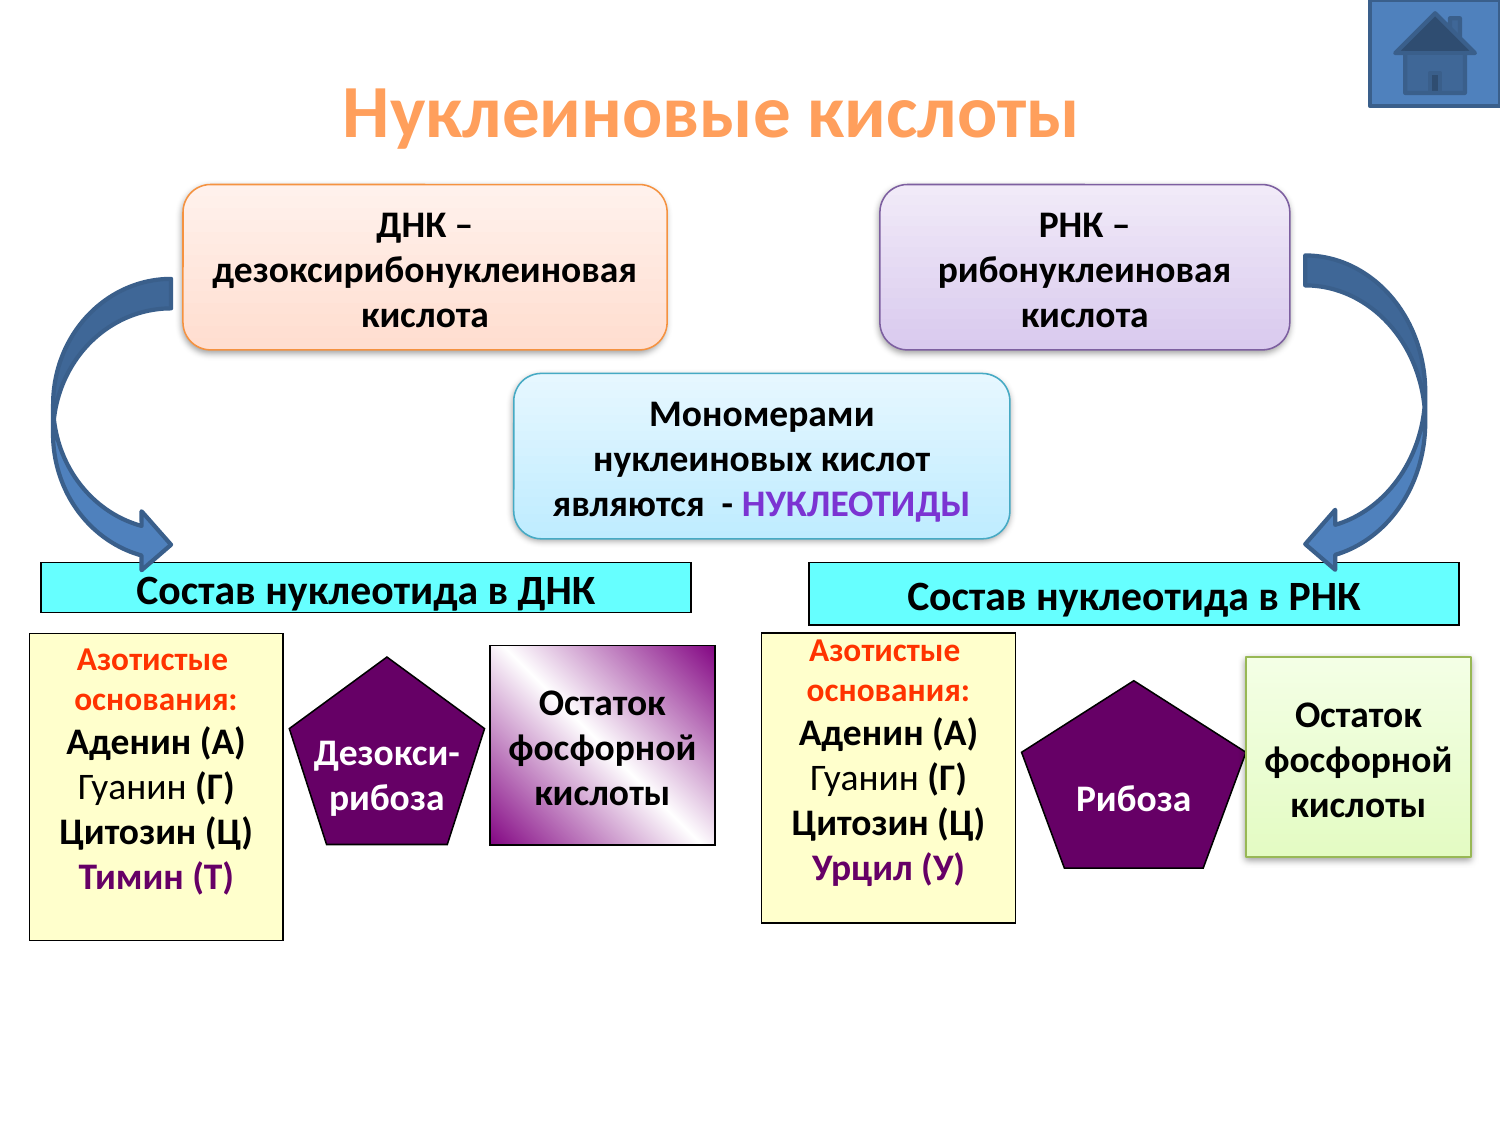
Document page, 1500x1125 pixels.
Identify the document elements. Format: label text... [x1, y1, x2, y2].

text_box Азотистые основания: Аденин (А) Гуанин (Г) Цитозин (Ц) Урцил (У) [761, 633, 1016, 924]
text_box Остаток фосфорной кислоты [1245, 656, 1472, 858]
text_box Дезокси- рибоза [289, 657, 485, 845]
text_box Рибоза [1021, 680, 1240, 869]
text_box Азотистые основания: Аденин (А) Гуанин (Г) Цитозин (Ц) Тимин (Т) [29, 633, 284, 941]
text_box Остаток фосфорной кислоты [490, 645, 715, 846]
text_box Нуклеиновые кислоты [328, 55, 1096, 160]
text_box ДНК –дезоксирибонуклеиновая кислота [182, 183, 668, 351]
text_box Состав нуклеотида в ДНК [41, 562, 692, 613]
text_box [1303, 253, 1428, 572]
text_box РНК – рибонуклеиновая кислота [879, 183, 1291, 351]
text_box Мономерами нуклеиновых кислот являются - нуклеотиды [512, 372, 1011, 540]
text_box [1368, 0, 1500, 108]
text_box [50, 276, 174, 573]
text_box Состав нуклеотида в РНК [809, 562, 1460, 625]
